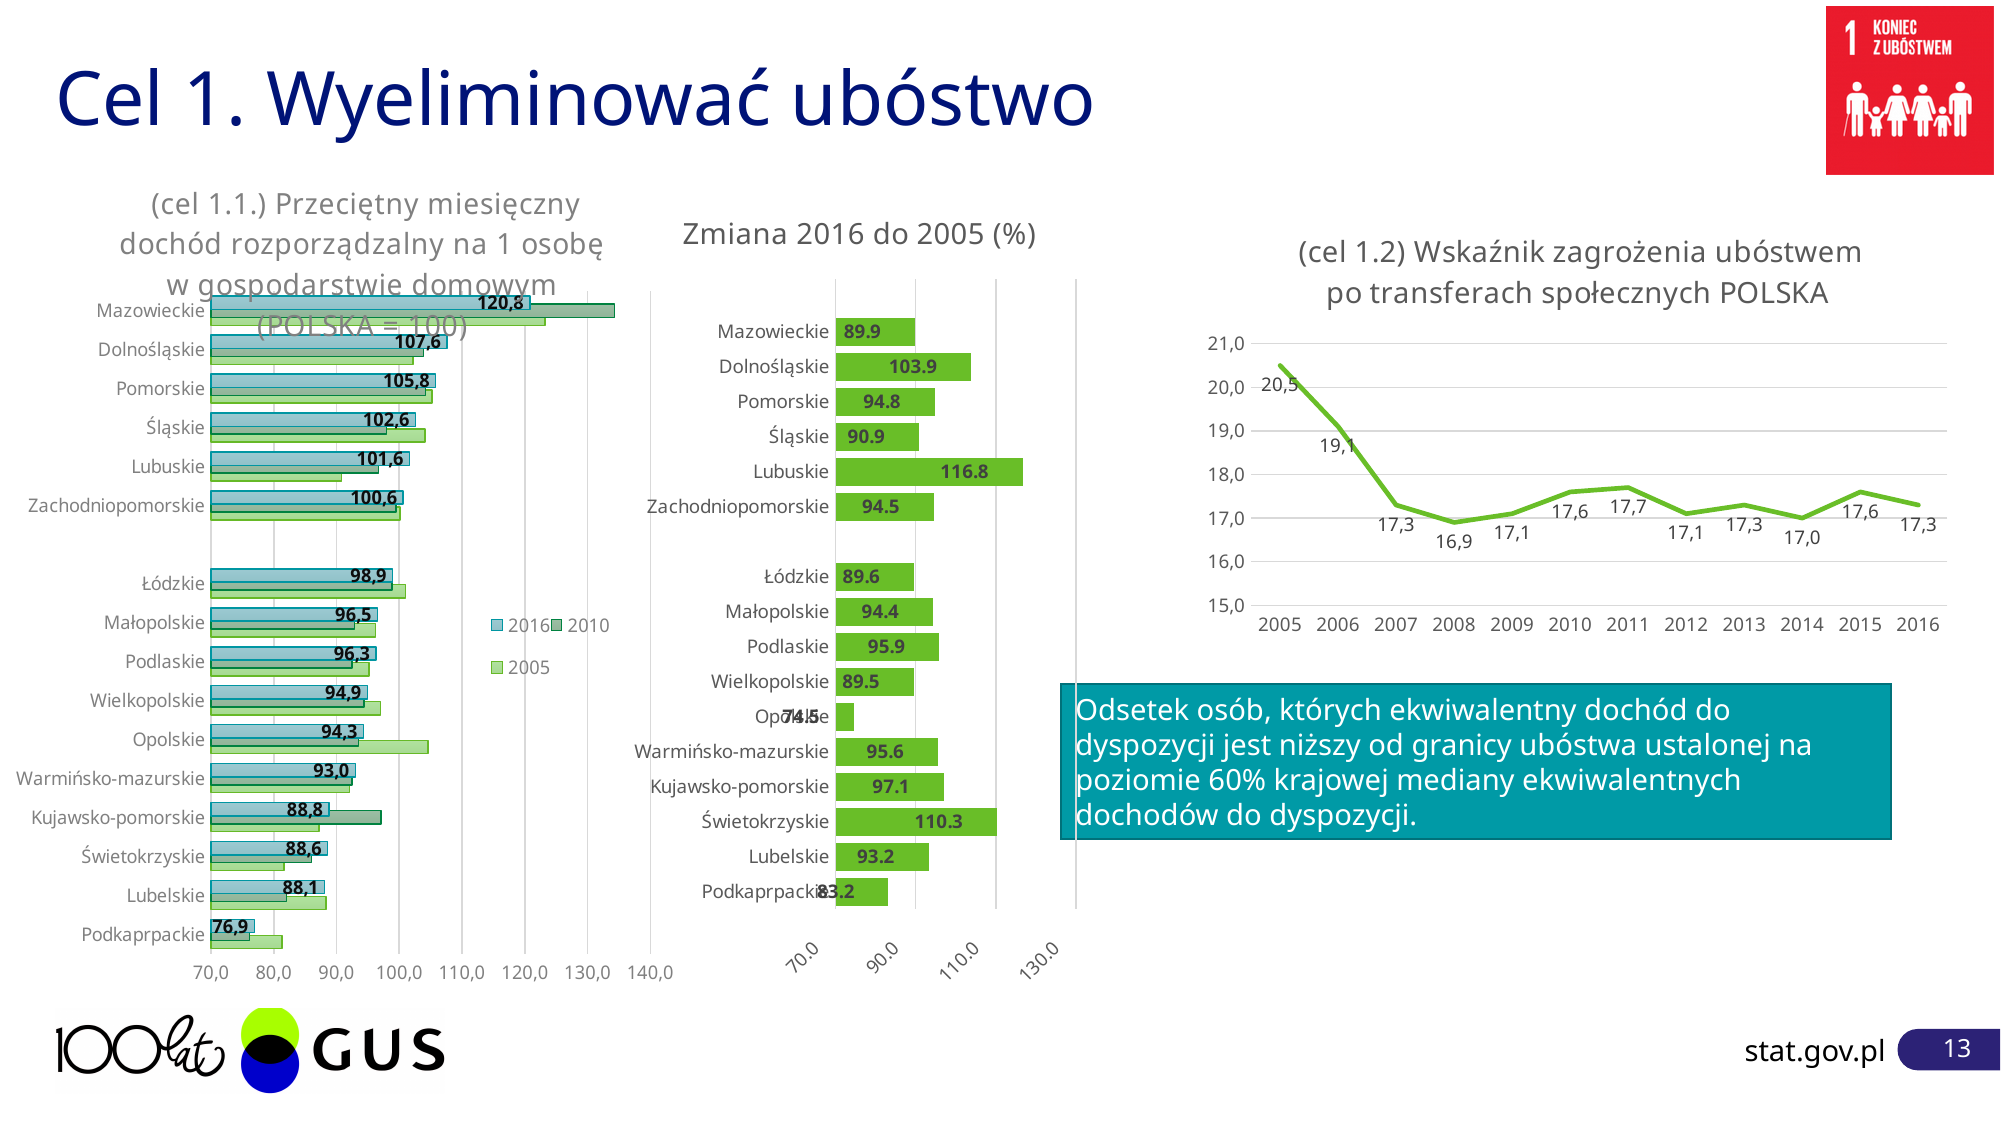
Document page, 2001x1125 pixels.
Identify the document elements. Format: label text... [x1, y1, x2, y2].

picture [1823, 0, 2000, 175]
title Cel 1. Wyeliminować ubóstwo [55, 31, 1823, 150]
text_box Odsetek osób, których ekwiwalentny dochód do dyspozycji jest niższy od granicy ubóstwa ustalonej na poziomie 60% krajowej mediany ekwiwalentnych dochodów do dyspozycji. [1095, 683, 1892, 840]
picture [55, 1008, 445, 1094]
chart [16, 149, 1095, 1008]
chart [1192, 206, 1963, 647]
